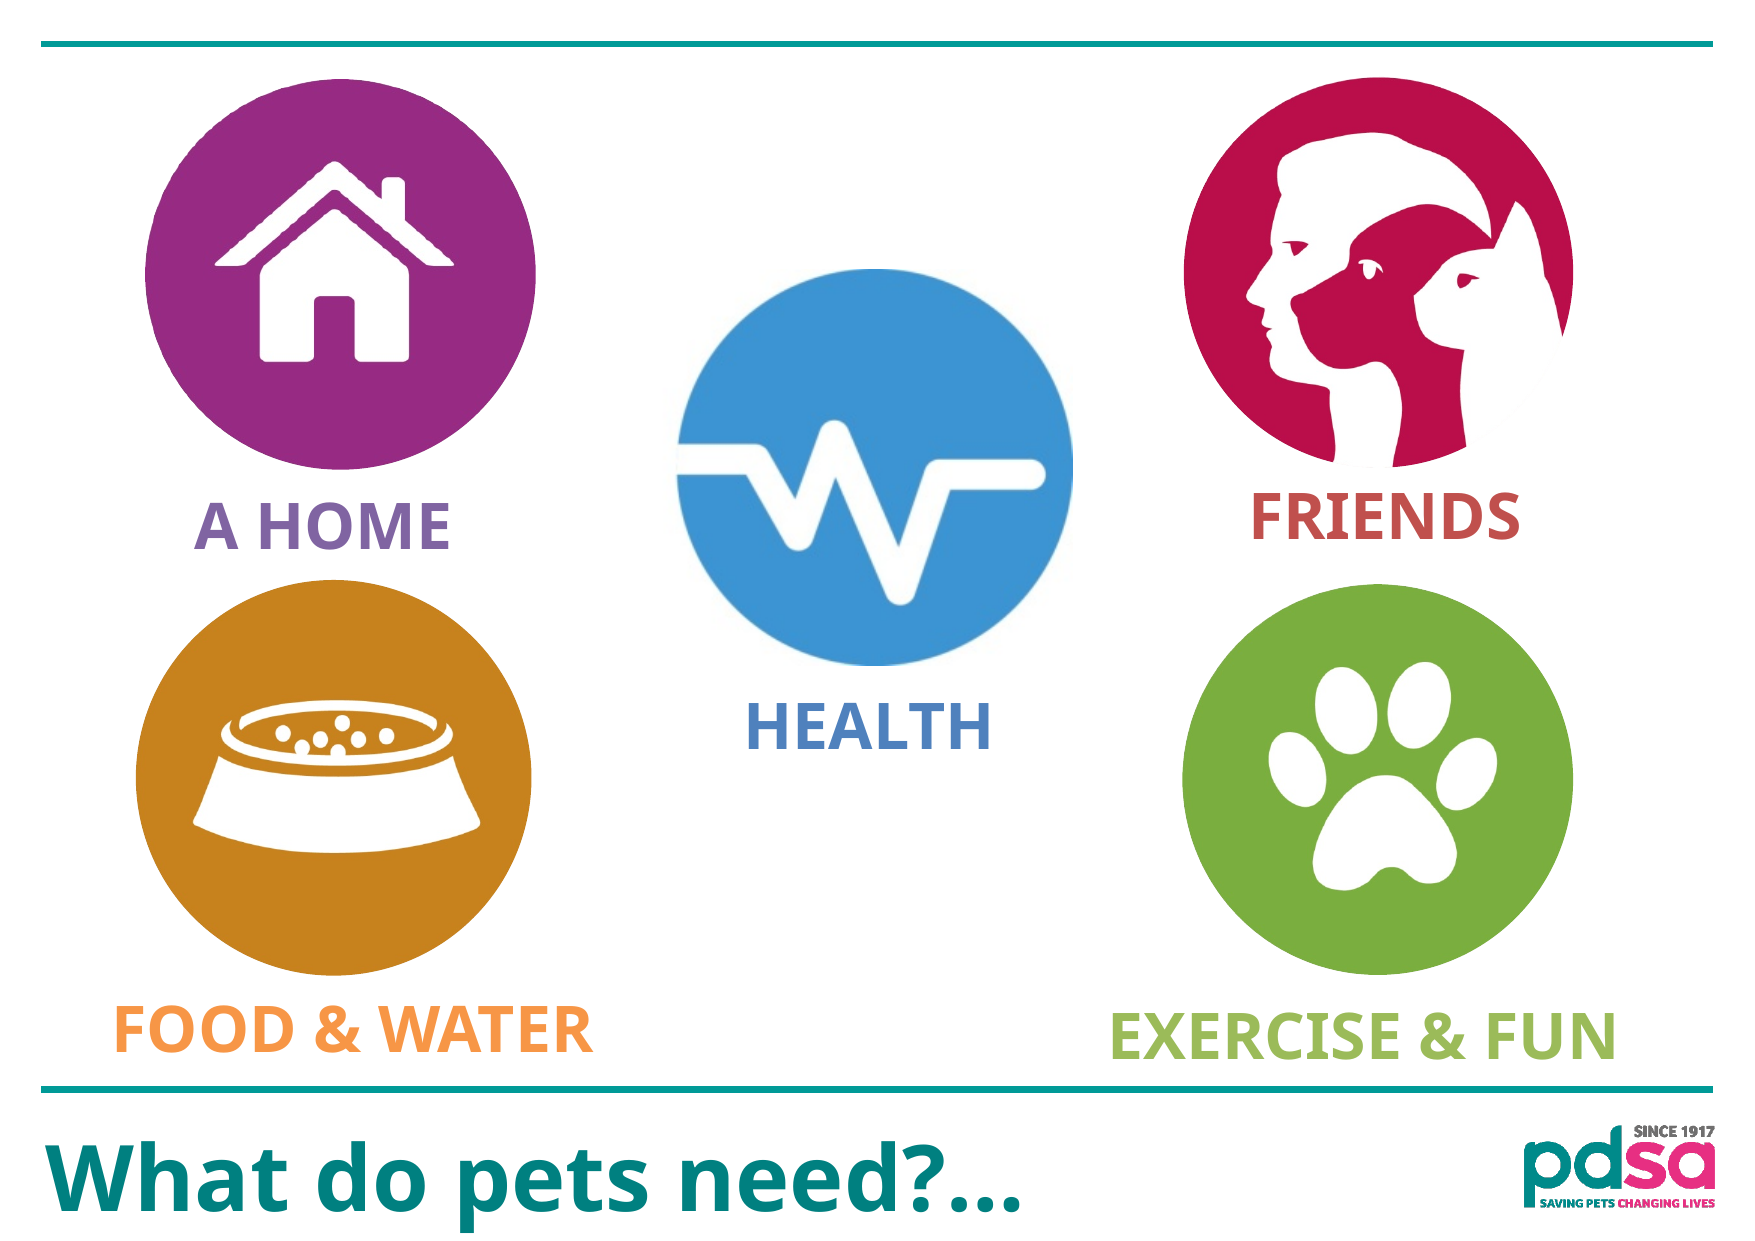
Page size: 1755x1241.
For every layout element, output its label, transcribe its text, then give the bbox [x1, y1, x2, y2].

picture [144, 78, 536, 470]
text_box EXERCISE & FUN [1021, 987, 1706, 1080]
text_box HEALTH [717, 674, 1022, 770]
picture [1182, 583, 1574, 976]
text_box FOOD & WATER [0, 980, 753, 1073]
text_box What do pets need?… [0, 1111, 1089, 1237]
picture [639, 269, 1074, 666]
picture [1183, 76, 1574, 468]
text_box A HOME [121, 477, 512, 570]
picture [1523, 1125, 1715, 1208]
picture [135, 579, 532, 976]
text_box FRIENDS [1177, 467, 1594, 560]
